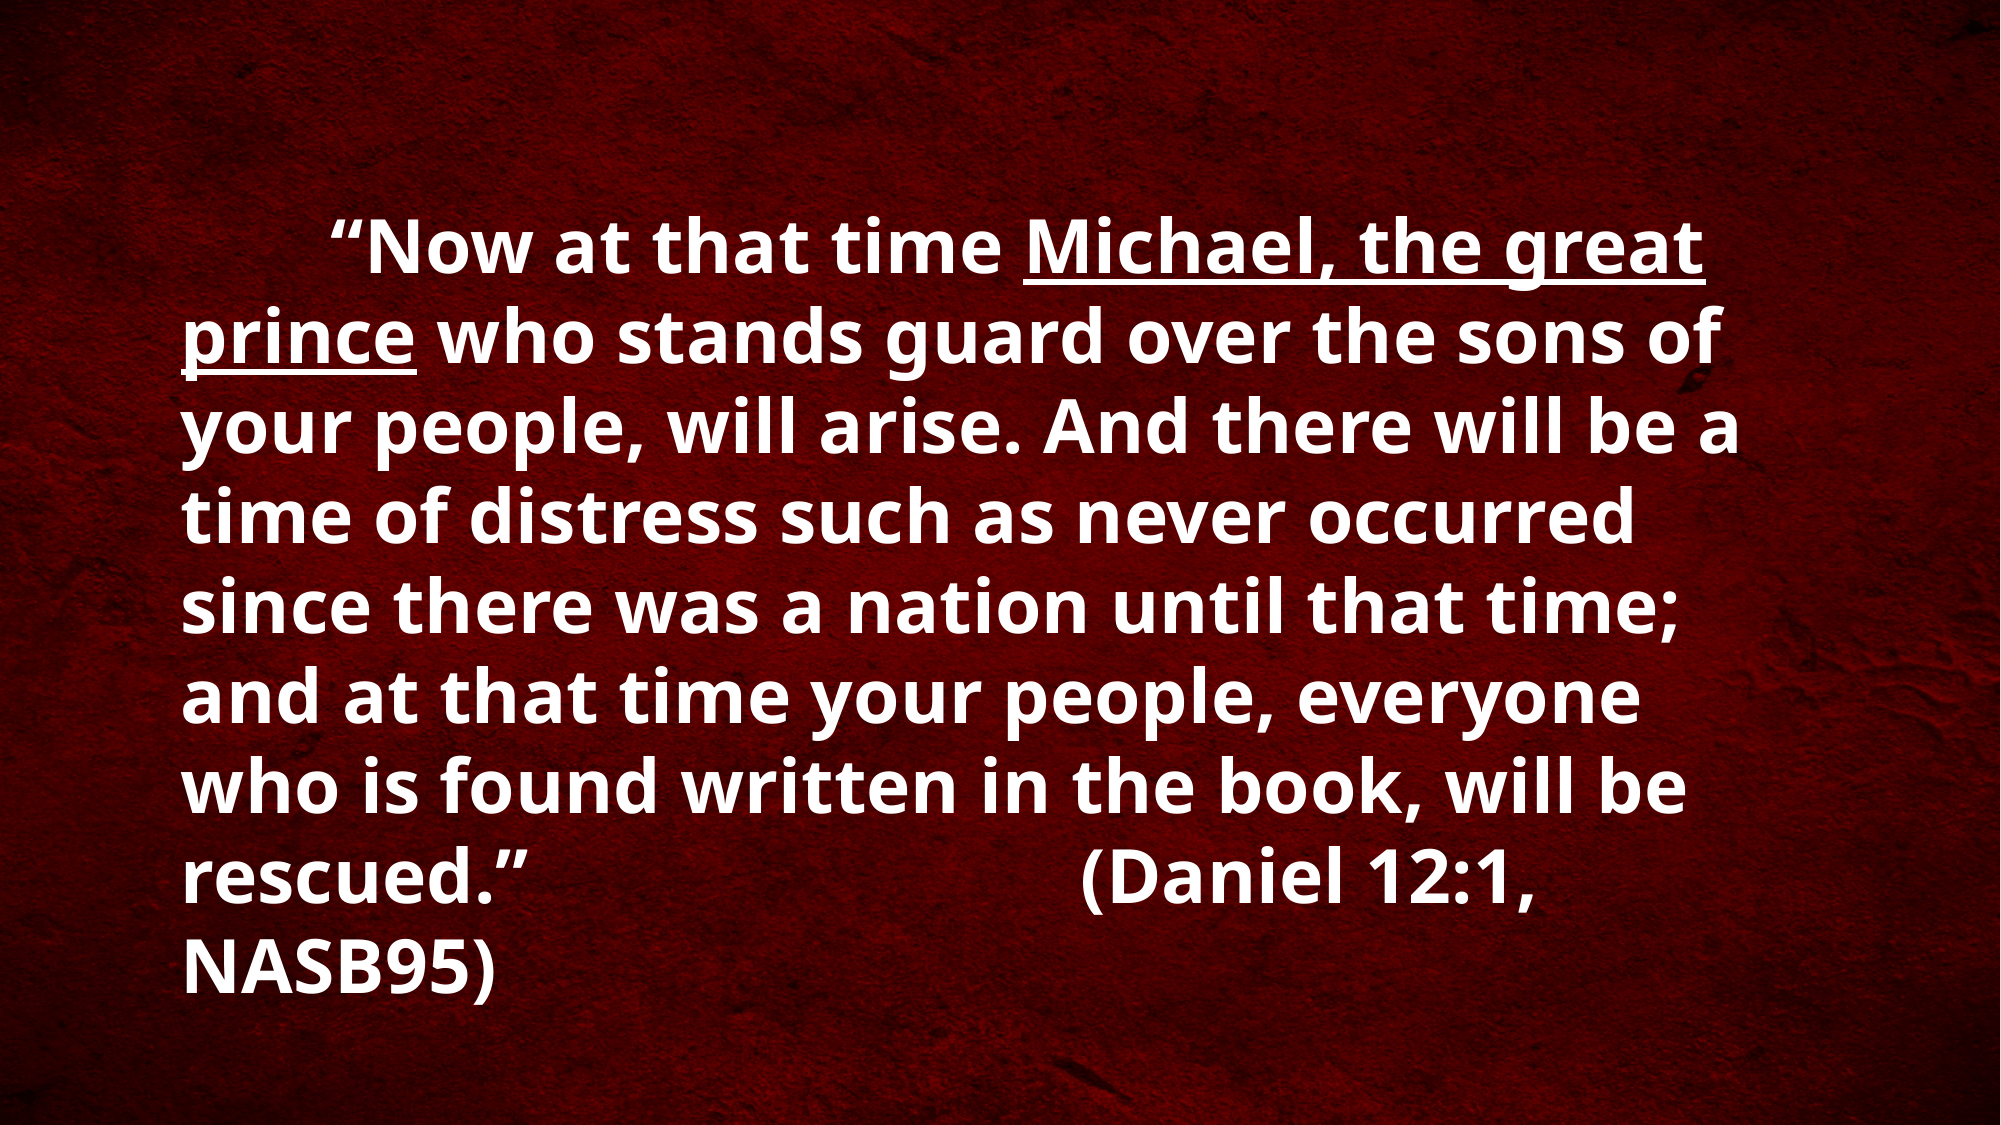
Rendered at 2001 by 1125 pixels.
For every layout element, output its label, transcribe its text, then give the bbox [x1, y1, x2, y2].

picture [0, 0, 2001, 1125]
text_box “Now at that time Michael, the great prince who stands guard over the sons of your people, will arise. And there will be a time of distress such as never occurred since there was a nation until that time; and at that time your people, everyone who is found written in the book, will be rescued.” (Daniel 12:1, NASB95) [166, 191, 1834, 1017]
